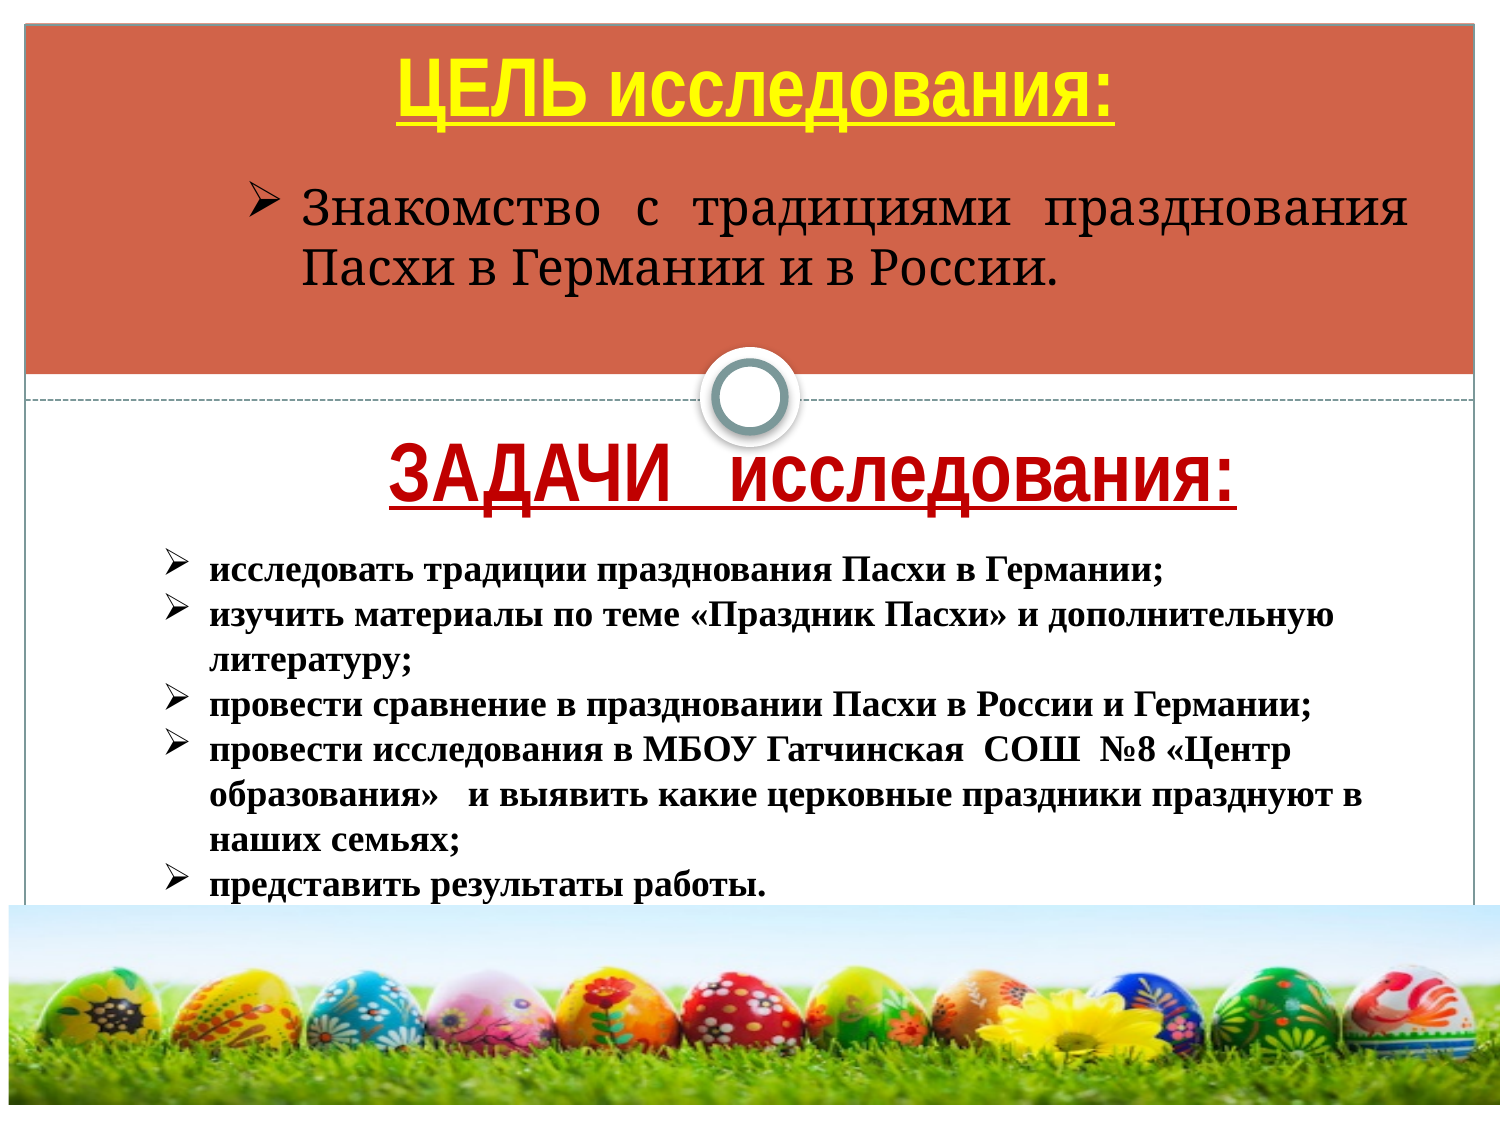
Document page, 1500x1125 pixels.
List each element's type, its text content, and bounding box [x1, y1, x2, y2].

text_box ЦЕЛЬ исследования: [312, 26, 1199, 141]
text_box Знакомство с традициями празднования Пасхи в Германии и в России. [230, 168, 1424, 363]
picture [8, 904, 1500, 1106]
text_box исследовать традиции празднования Пасхи в Германии; изучить материалы по теме «Праздник Пасхи» и дополнительную литературу; провести сравнение в праздновании Пасхи в России и Германии; провести исследования в МБОУ Гатчинская СОШ №8 «Центр образования» и выявить какие церковные праздники празднуют в наших семьях; представить результаты работы. [147, 536, 1424, 902]
text_box ЗАДАЧИ исследования: [147, 410, 1479, 526]
